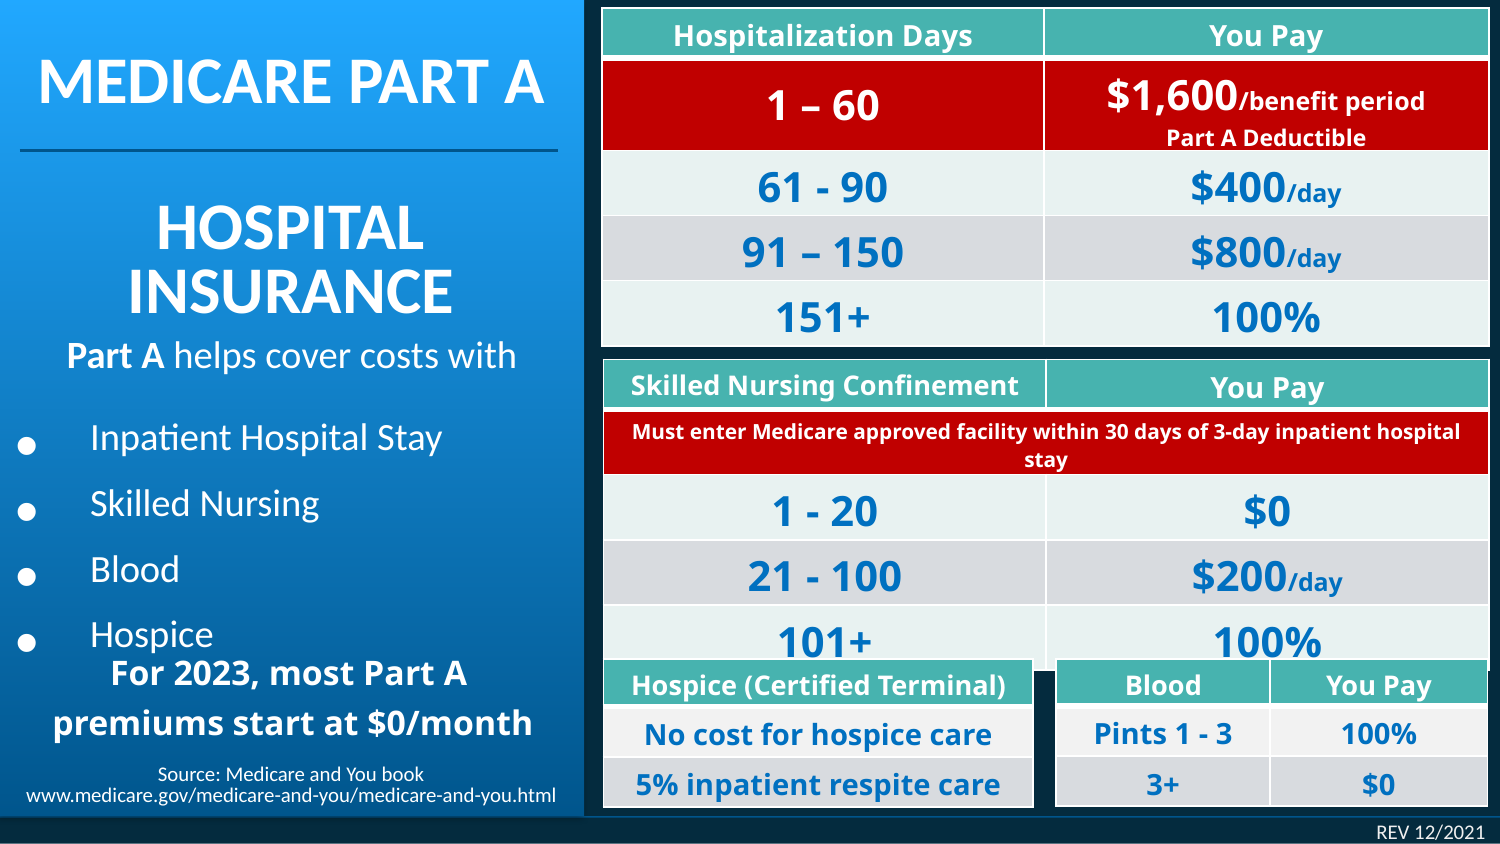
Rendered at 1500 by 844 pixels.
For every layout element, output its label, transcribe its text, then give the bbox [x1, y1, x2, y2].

table_cell 5% inpatient respite care [604, 758, 1032, 806]
table_cell $1,600/benefit period Part A Deductible [1045, 61, 1488, 150]
table_cell $0 [1271, 757, 1487, 805]
table_header Blood [1057, 660, 1269, 703]
text_box Source: Medicare and You book www.medicare.gov/medicare-and-you/medicare-and-you.html [0, 773, 584, 815]
table_header You Pay [1045, 9, 1488, 55]
table_header Hospitalization Days [603, 9, 1043, 55]
table_header Hospice (Certified Terminal) [604, 660, 1032, 704]
table_cell Must enter Medicare approved facility within 30 days of 3-day inpatient hospital stay [604, 412, 1488, 474]
table_cell No cost for hospice care [604, 709, 1032, 756]
table_cell 61 - 90 [603, 151, 1043, 215]
table_cell 151+ [603, 281, 1043, 345]
table_cell 3+ [1057, 757, 1269, 805]
table_cell $800/day [1045, 216, 1488, 280]
table_cell $400/day [1045, 151, 1488, 215]
text_box [0, 0, 585, 216]
table_cell 1 – 60 [603, 61, 1043, 150]
text_box HOSPITAL INSURANCE [0, 156, 584, 216]
table_cell 101+ [604, 606, 1045, 669]
table_header You Pay [1271, 660, 1487, 703]
table_cell Pints 1 - 3 [1057, 709, 1269, 755]
table_cell 91 – 150 [603, 216, 1043, 280]
table_header You Pay [1047, 360, 1488, 407]
text_box premiums start at $0/month [0, 687, 585, 773]
table_cell $0 [1047, 475, 1488, 539]
table_cell 21 - 100 [604, 541, 1045, 604]
table_cell $200/day [1047, 541, 1488, 604]
table_cell 100% [1271, 709, 1487, 755]
table_cell 100% [1047, 606, 1488, 669]
text_box Part A helps cover costs with Inpatient Hospital Stay Skilled Nursing Blood Hospice [0, 216, 585, 687]
table_cell 100% [1045, 281, 1488, 345]
table_header Skilled Nursing Confinement [604, 360, 1045, 407]
text_box For 2023, most Part A [0, 636, 581, 687]
title MEDICARE PART A [0, 19, 584, 134]
table_cell 1 - 20 [604, 475, 1045, 539]
